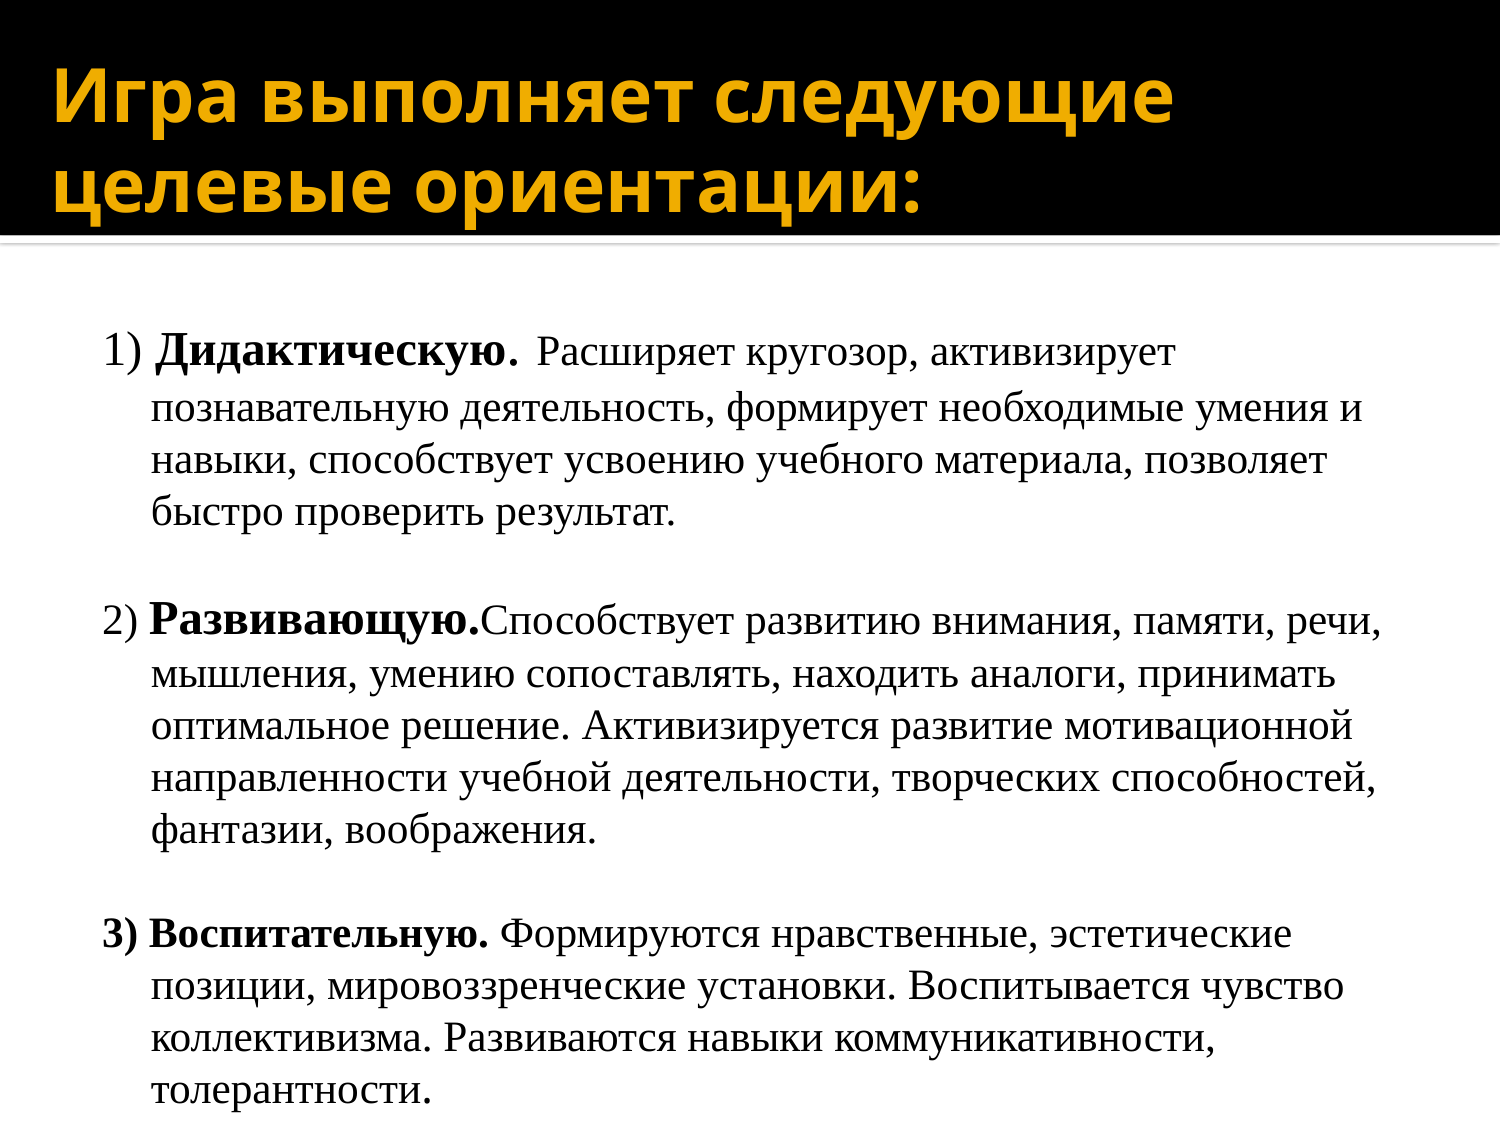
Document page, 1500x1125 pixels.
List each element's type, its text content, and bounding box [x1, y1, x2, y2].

list 1) Дидактическую. Расширяет кругозор, активизирует познавательную деятельность, формирует необходимые умения и навыки, способствует усвоению учебного материала, позволяет быстро проверить результат. 2) Развивающую.Способствует развитию внимания, памяти, речи, мышления, умению сопоставлять, находить аналоги, принимать оптимальное решение. Активизируется развитие мотивационной направленности учебной деятельности, творческих способностей, фантазии, воображения. 3) Воспитательную. Формируются нравственные, эстетические позиции, мировоззренческие установки. Воспитывается чувство коллективизма. Развиваются навыки коммуникативности, толерантности. [75, 291, 1425, 1125]
title Игра выполняет следующие целевые ориентации: [35, 35, 1386, 241]
